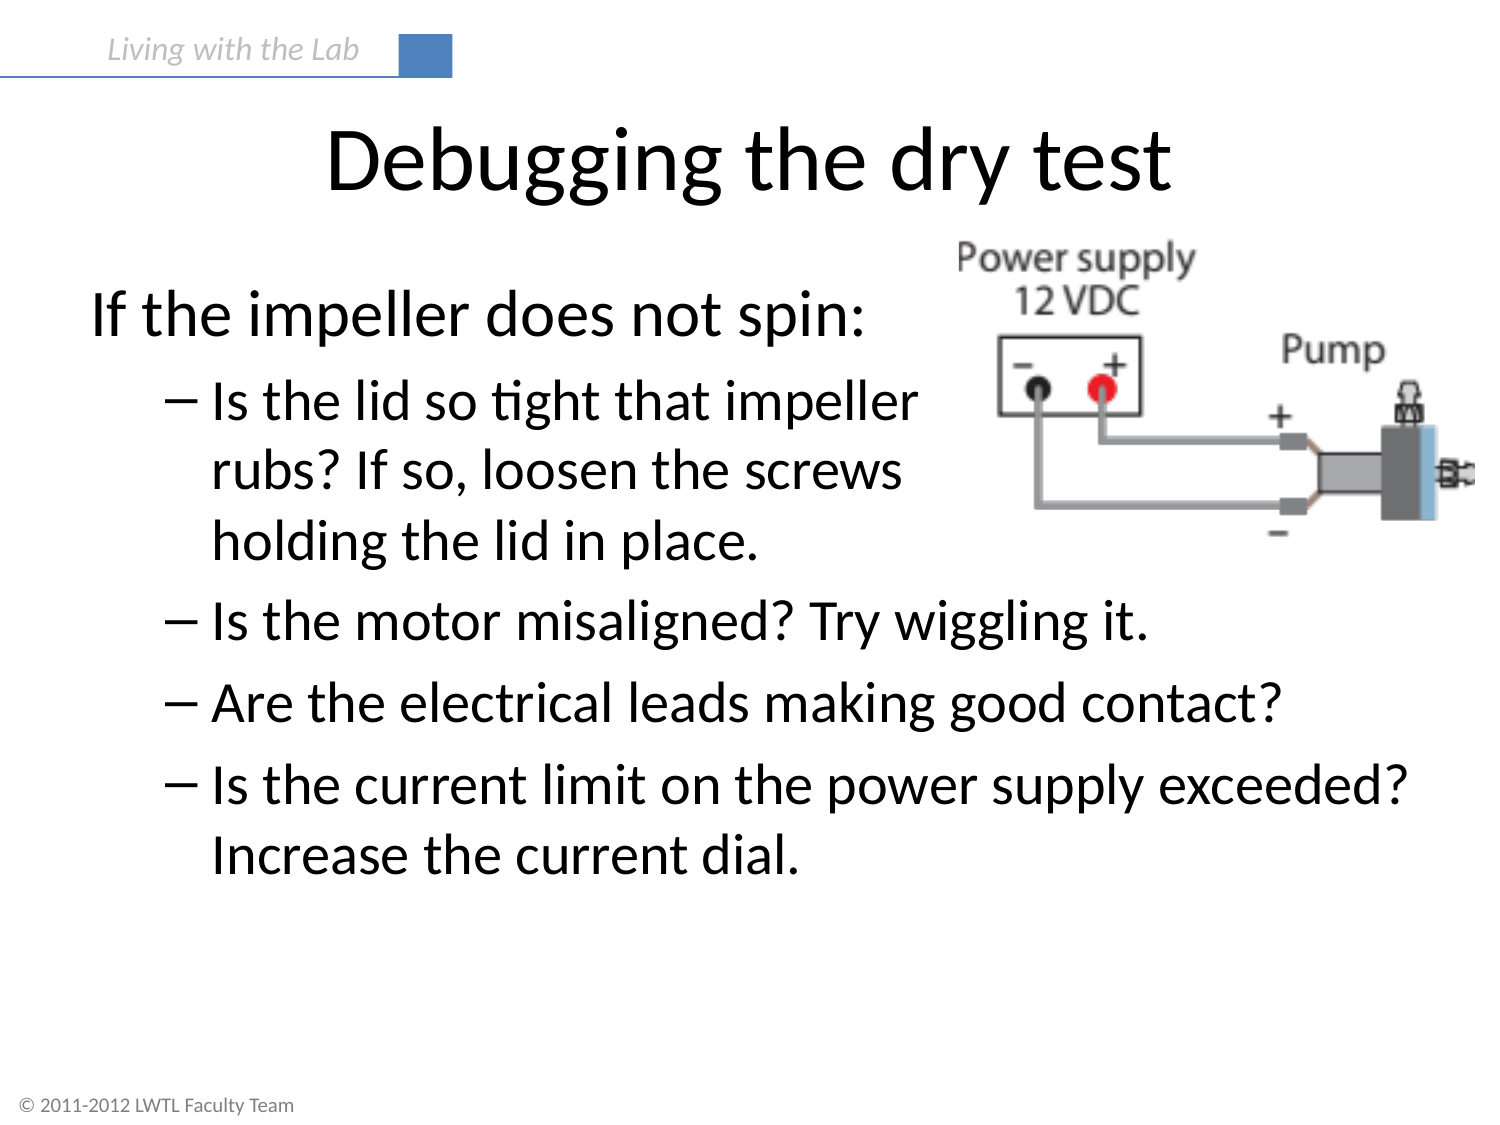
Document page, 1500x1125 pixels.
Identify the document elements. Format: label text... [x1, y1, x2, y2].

picture [958, 237, 1476, 551]
text_box Is the motor misaligned? Try wiggling it. Are the electrical leads making good contact? Is the current limit on the power supply exceeded? Increase the current dial. [75, 574, 1463, 963]
title Debugging the dry test [75, 75, 1425, 233]
list If the impeller does not spin: Is the lid so tight that impeller rubs? If so, loosen the screws holding the lid in place. [75, 262, 938, 513]
